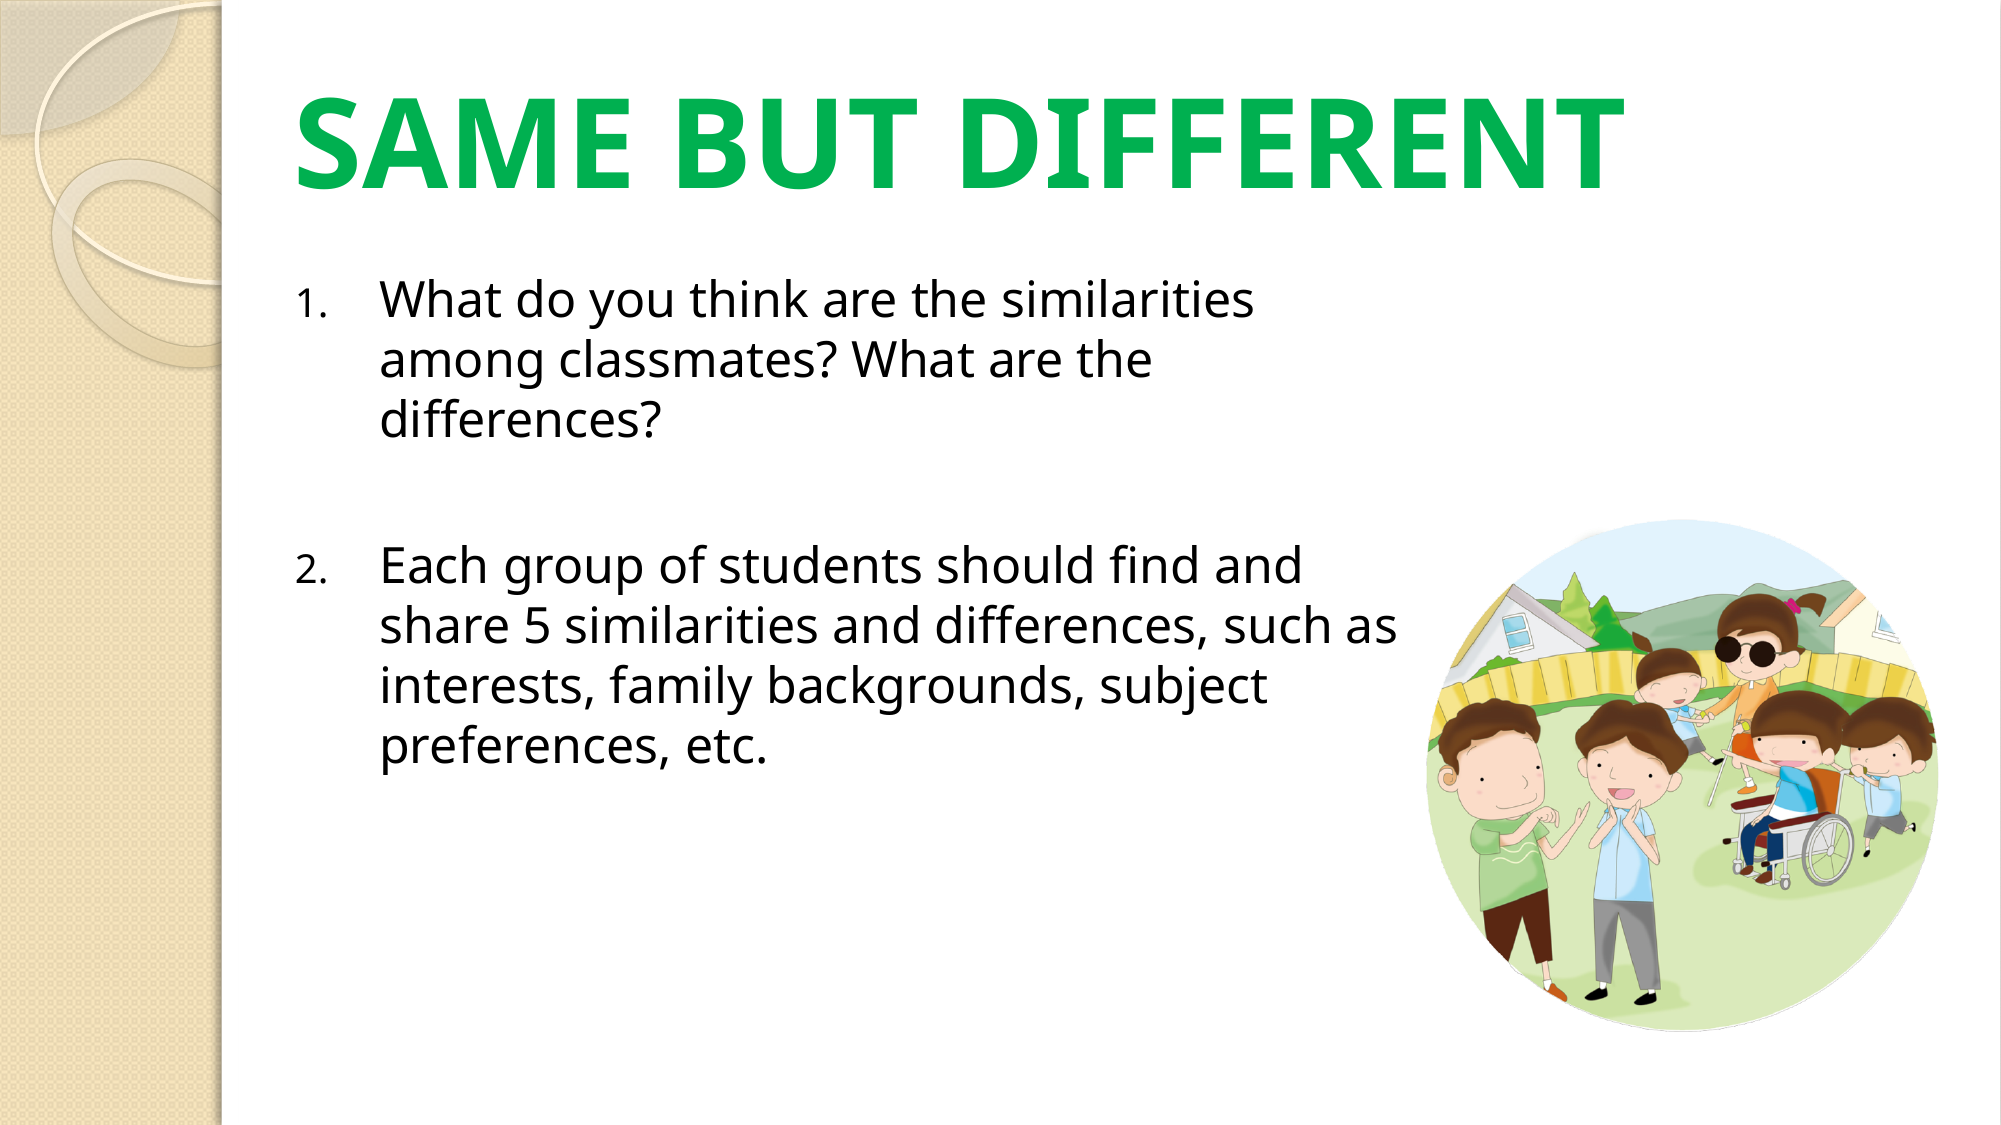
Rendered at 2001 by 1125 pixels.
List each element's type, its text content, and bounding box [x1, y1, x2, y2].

list What do you think are the similarities among classmates? What are the differences? Each group of students should find and share 5 similarities and differences, such as interests, family backgrounds, subject preferences, etc. [266, 260, 1421, 1023]
picture [1420, 512, 1950, 1043]
title SAME BUT DIFFERENT [278, 45, 1919, 233]
